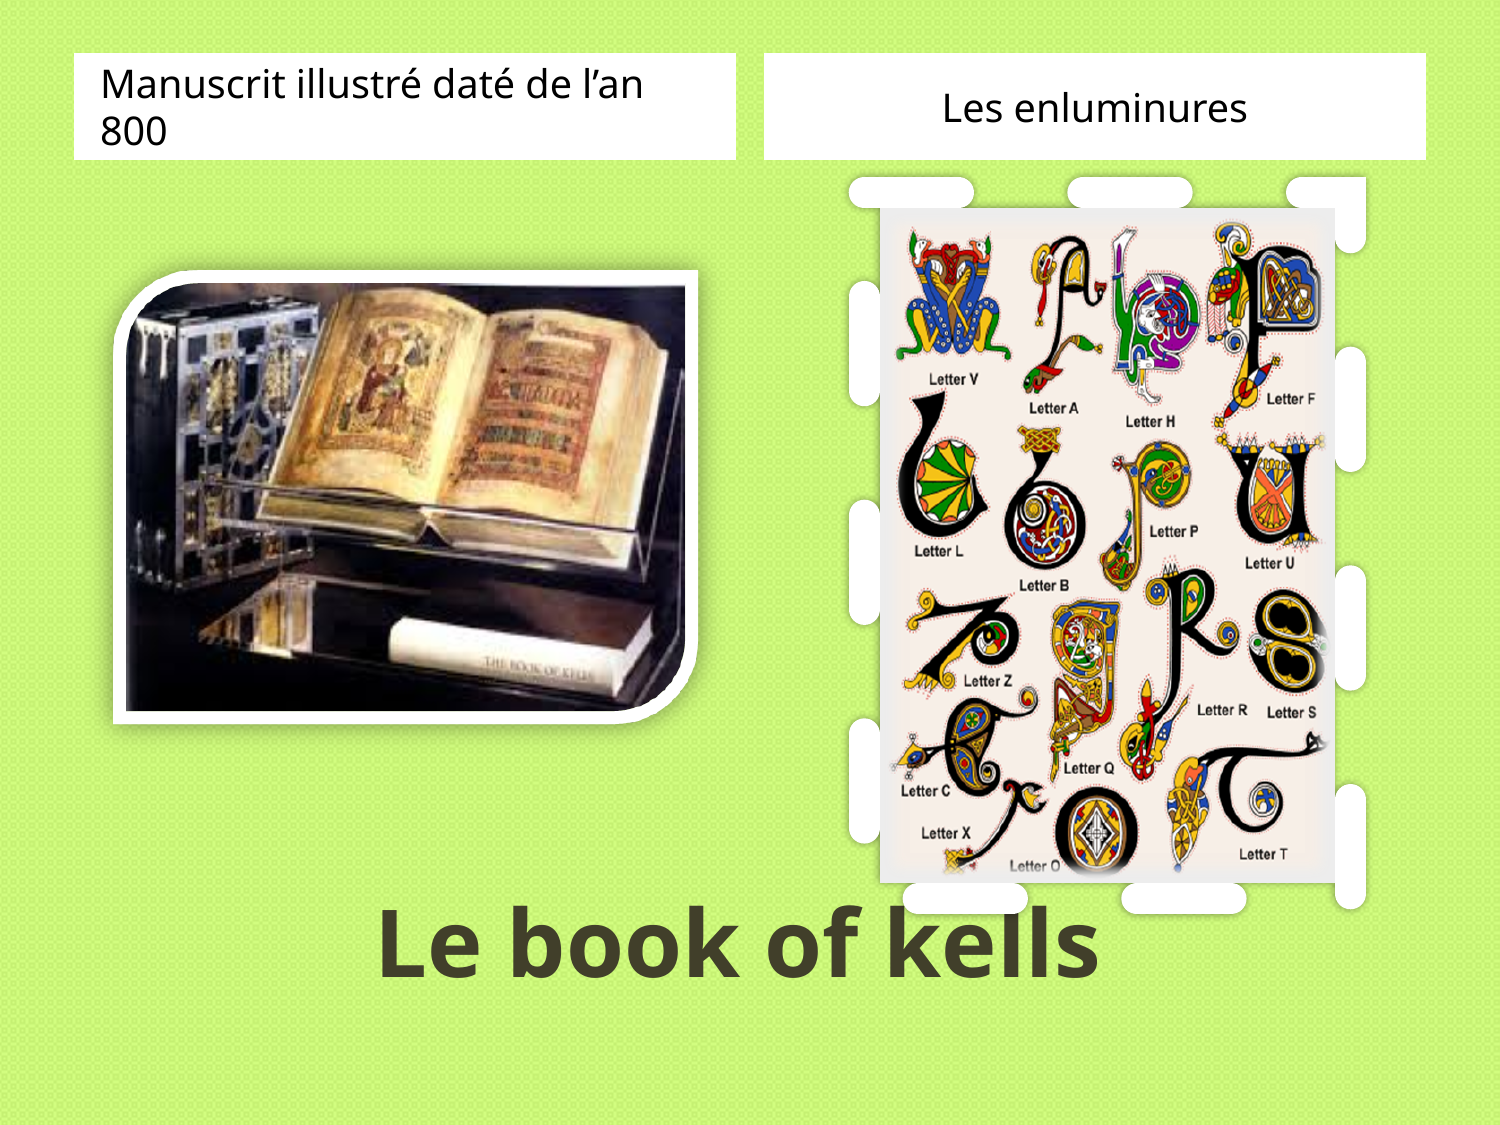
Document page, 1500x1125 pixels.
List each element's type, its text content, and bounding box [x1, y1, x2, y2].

list Manuscrit illustré daté de l’an 800 [74, 53, 736, 160]
title Le book of kells [75, 846, 1425, 1034]
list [74, 231, 736, 762]
list Les enluminures [764, 53, 1426, 160]
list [879, 207, 1336, 884]
